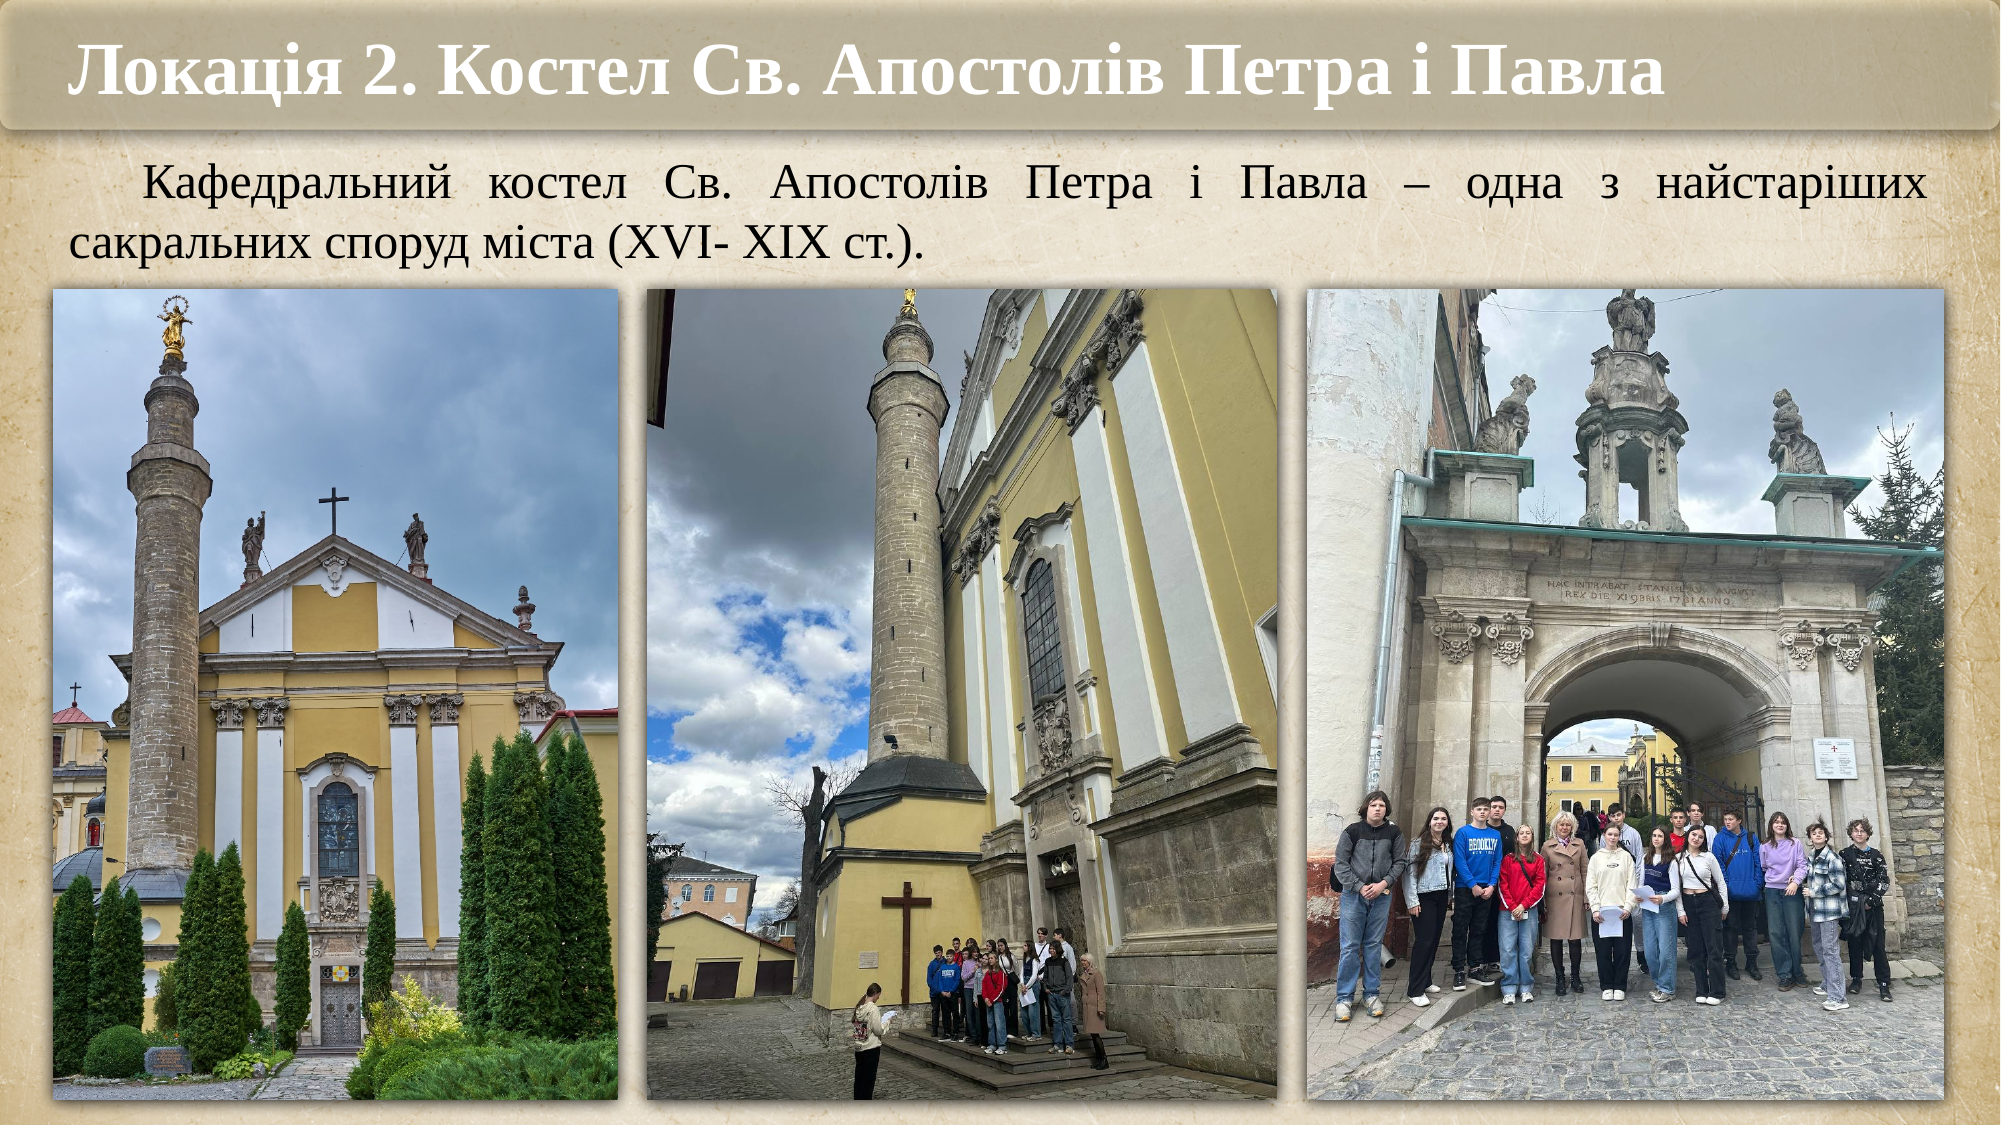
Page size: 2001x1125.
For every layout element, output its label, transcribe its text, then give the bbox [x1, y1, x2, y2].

picture [0, 0, 8, 8]
text_box [0, 0, 2000, 130]
text_box Локація 2. Костел Св. Апостолів Петра і Павла [53, 11, 1944, 117]
picture [0, 0, 2001, 1125]
text_box Кафедральний костел Св. Апостолів Петра і Павла – одна з найстаріших сакральних споруд міста (ХVІ- ХІХ ст.). [53, 141, 1944, 277]
